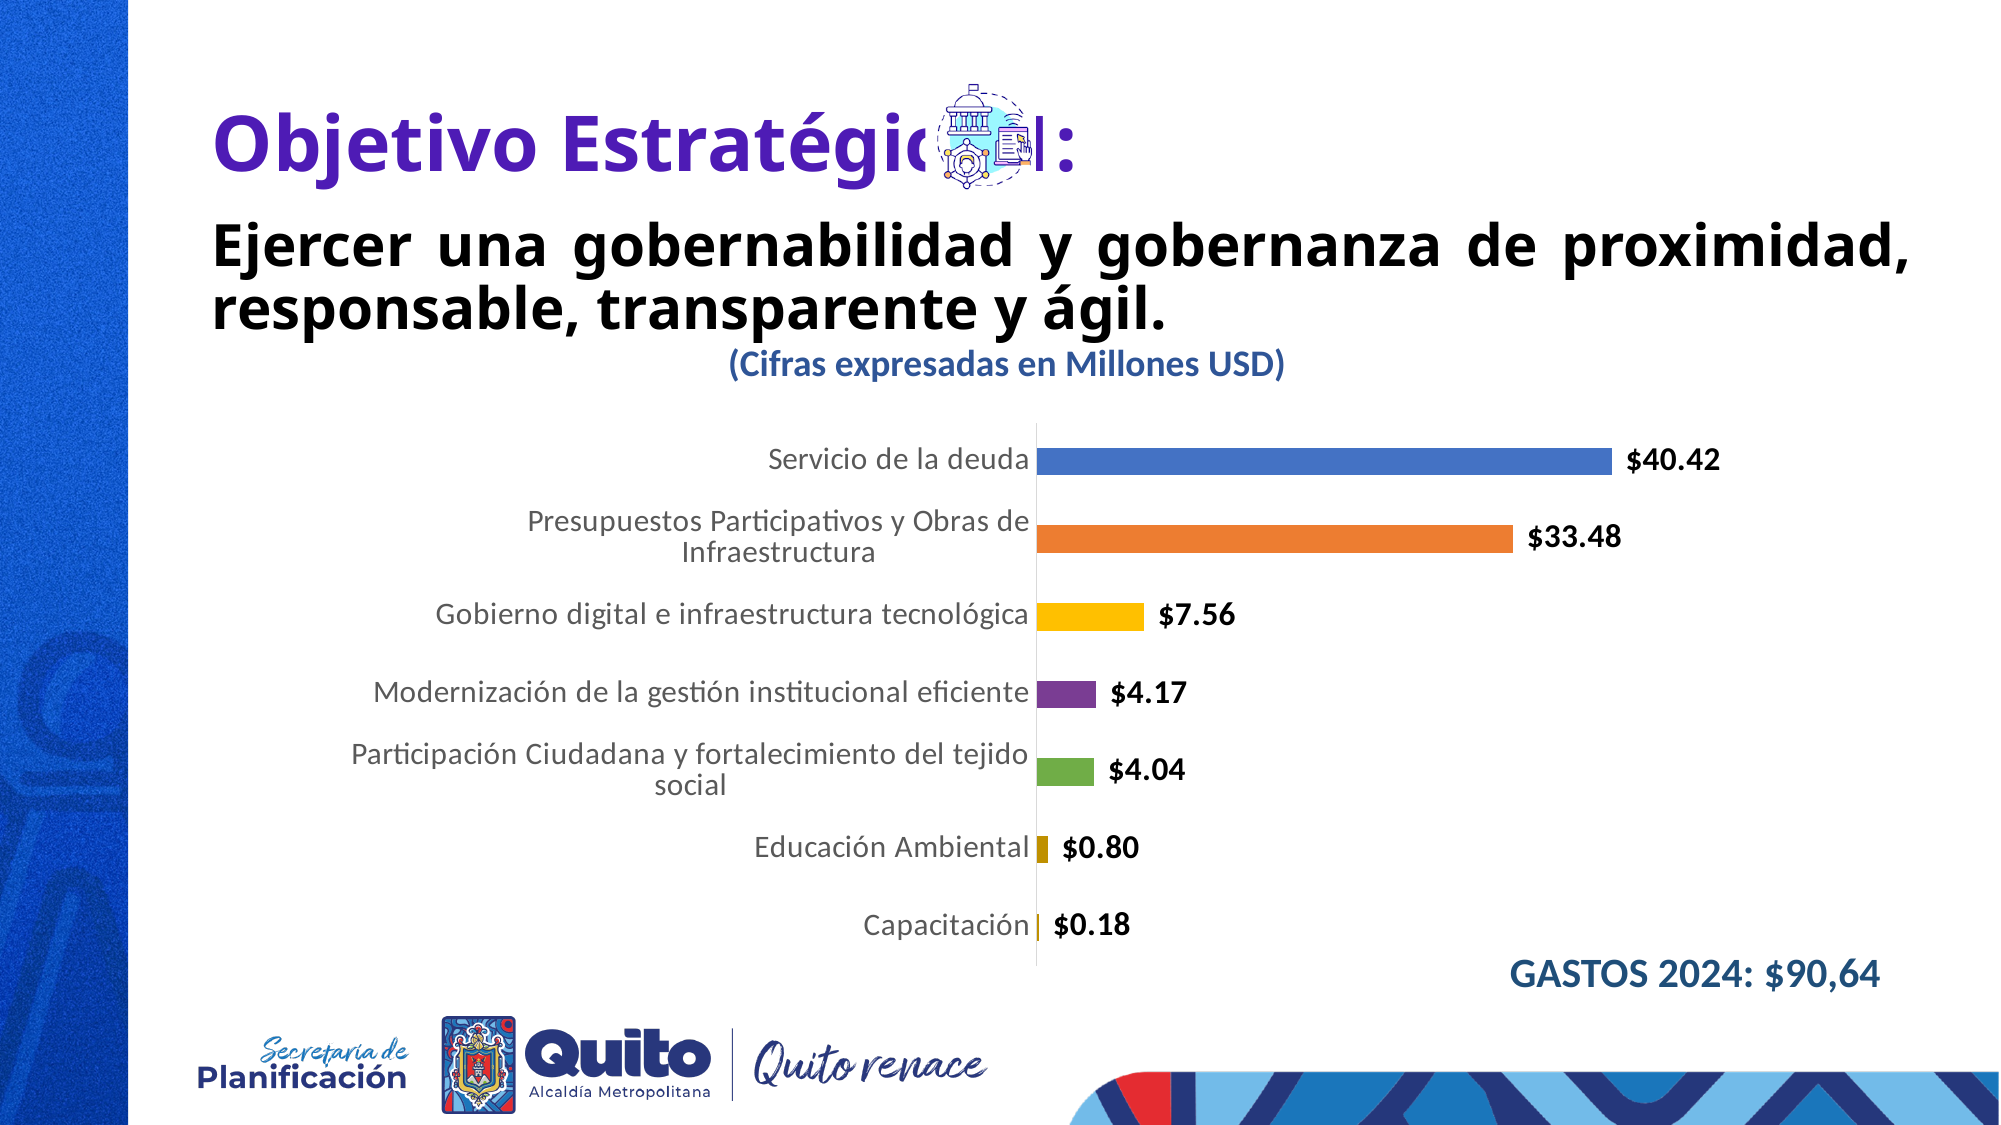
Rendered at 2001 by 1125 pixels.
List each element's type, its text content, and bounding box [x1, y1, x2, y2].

picture [0, 0, 129, 1125]
picture [1061, 1069, 2001, 1125]
title Ejercer una gobernabilidad y gobernanza de proximidad, responsable, transparente y ágil. [196, 206, 1926, 367]
picture [925, 77, 1036, 191]
text_box GASTOS 2024: $90,64 [1495, 938, 1926, 1004]
text_box Objetivo Estratégico 1: [196, 77, 1926, 206]
text_box (Cifras expresadas en Millones USD) [713, 367, 1302, 392]
chart [337, 392, 1735, 998]
picture [196, 1016, 990, 1114]
